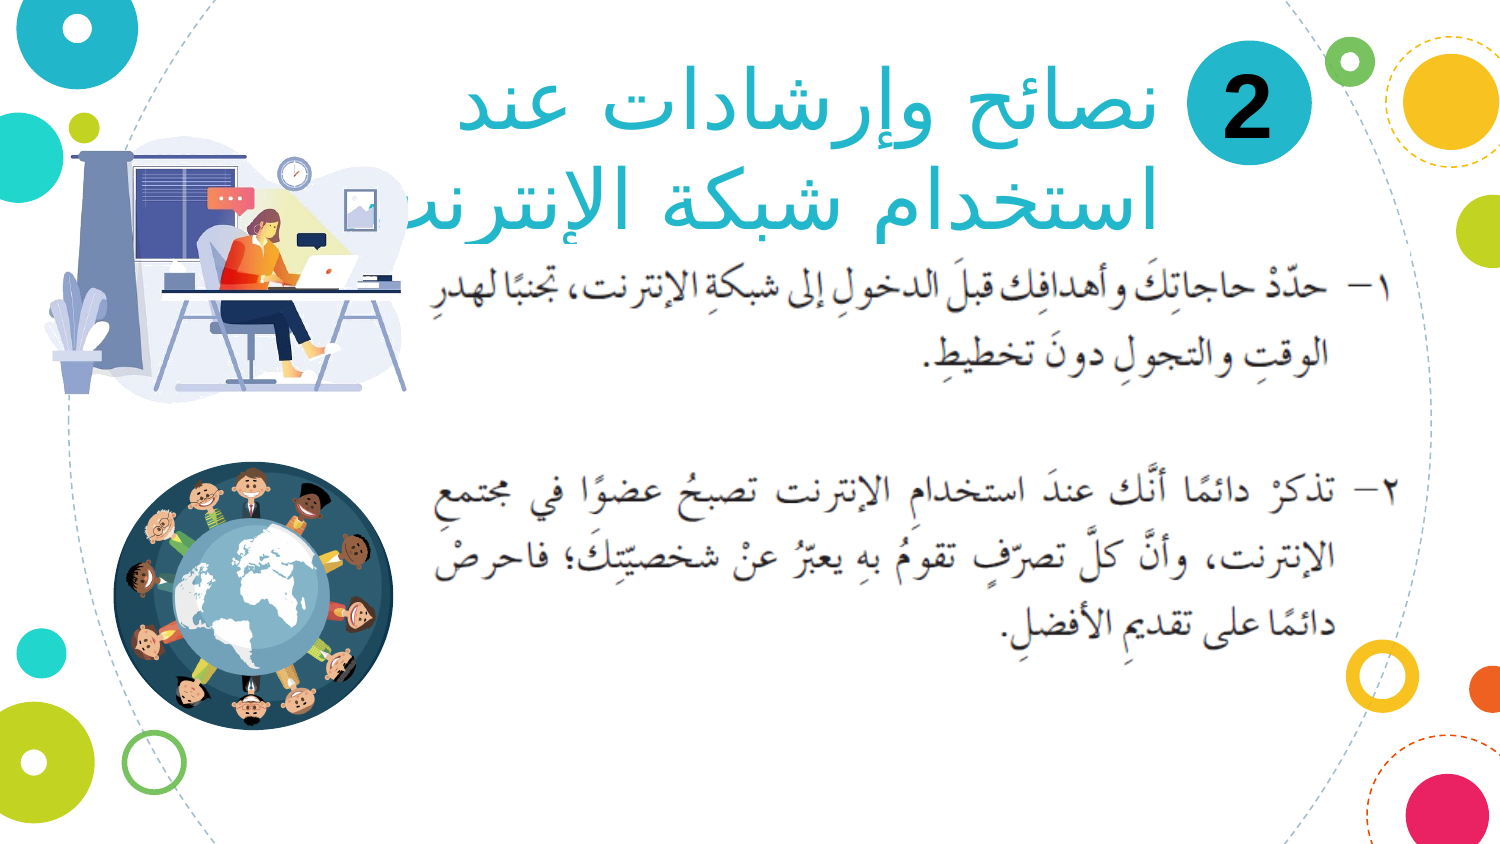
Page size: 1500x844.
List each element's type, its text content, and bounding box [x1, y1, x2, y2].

text_box نصائح وإرشادات عند استخدام شبكة الإنترنت. [232, 0, 1178, 243]
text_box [1186, 39, 1312, 167]
picture [1, 124, 1410, 420]
picture [113, 461, 394, 731]
picture [421, 444, 1410, 685]
